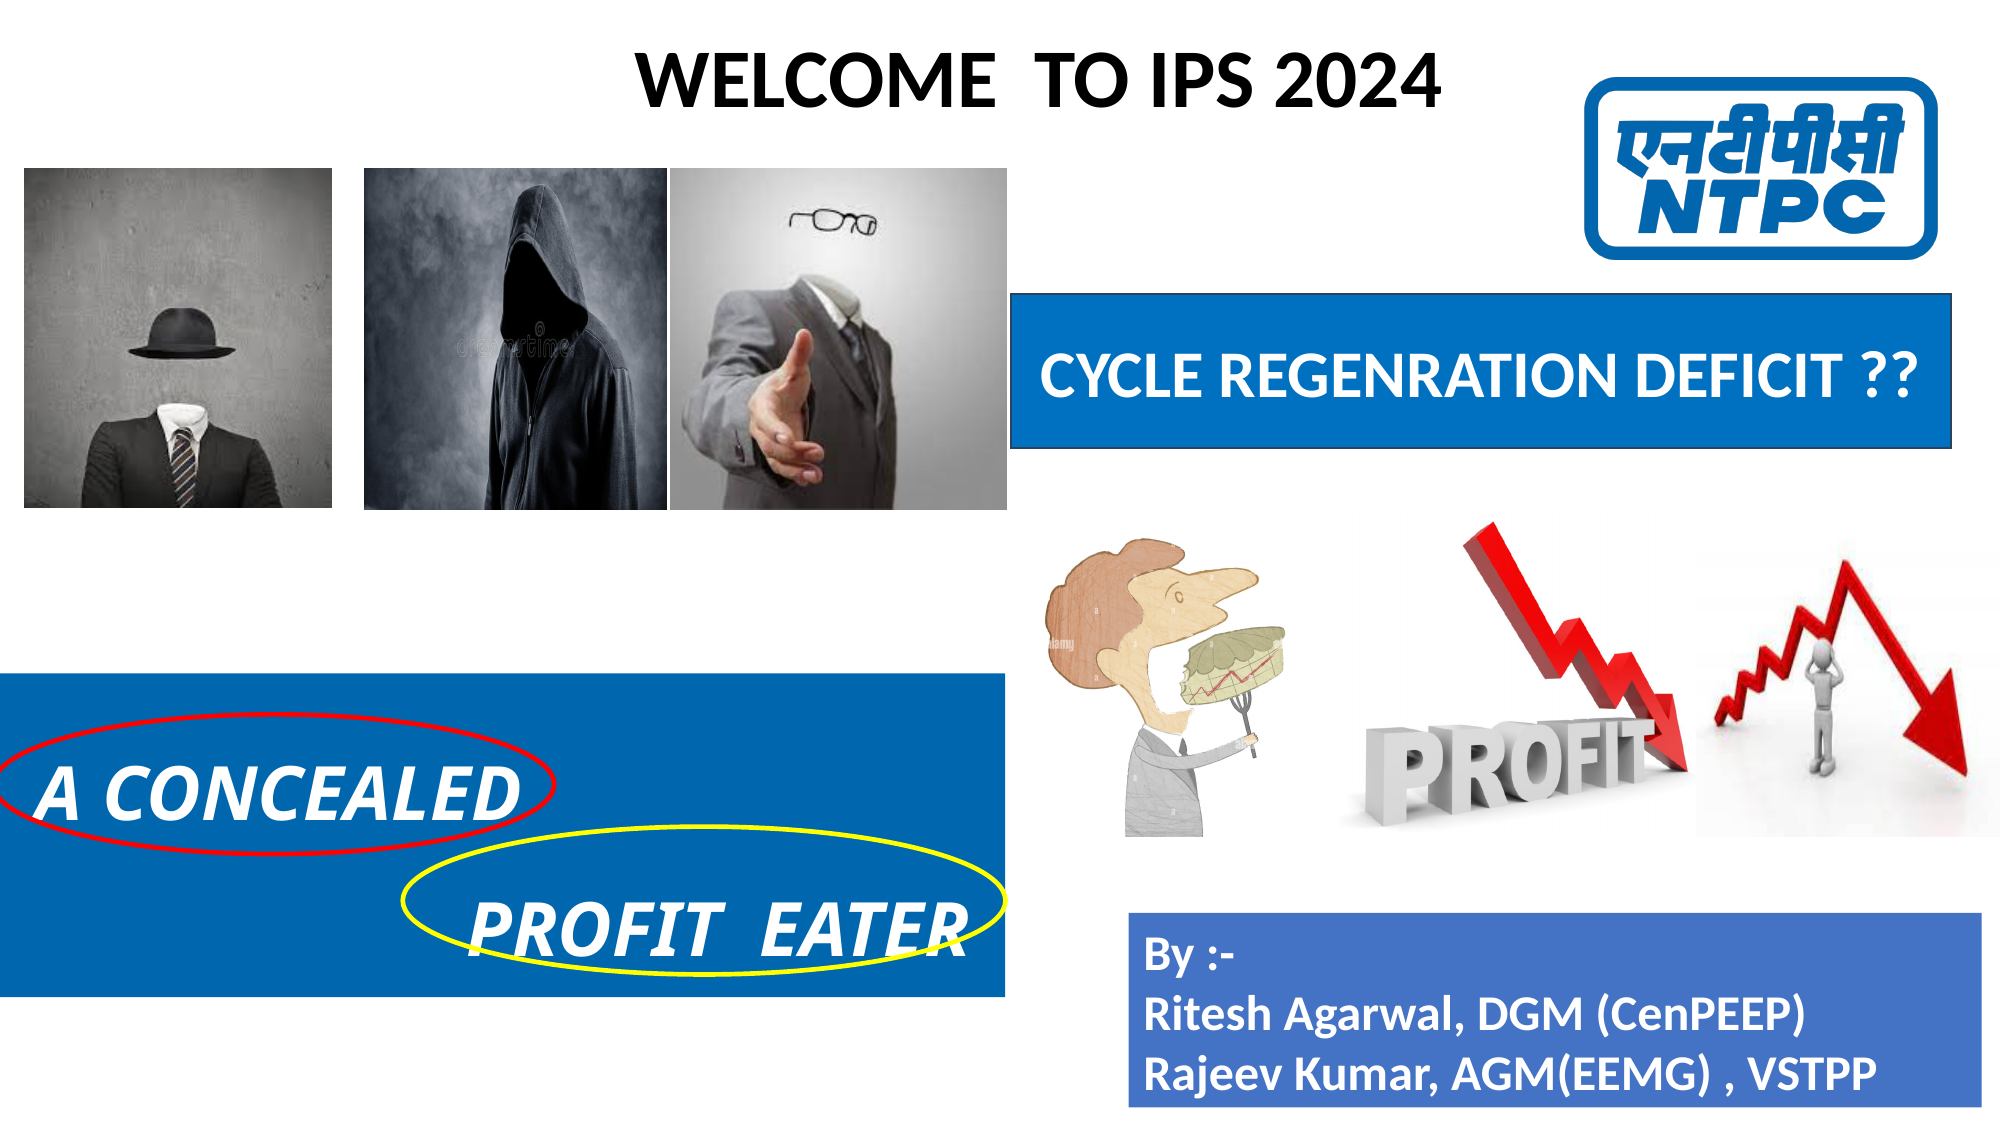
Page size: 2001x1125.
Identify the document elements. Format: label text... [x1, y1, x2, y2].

text_box CYCLE REGENRATION DEFICIT ?? [1010, 293, 1952, 449]
picture [1339, 507, 2000, 837]
picture [1007, 511, 1334, 837]
text_box A CONCEALED PROFIT EATER [1, 721, 1007, 996]
text_box By :- Ritesh Agarwal, DGM (CenPEEP) Rajeev Kumar, AGM(EEMG) , VSTPP [1128, 912, 1982, 1108]
text_box [401, 825, 1007, 976]
picture [670, 168, 1007, 510]
text_box [0, 672, 1006, 767]
text_box [0, 713, 556, 856]
picture [24, 168, 332, 508]
picture [364, 168, 667, 510]
picture [1584, 77, 1938, 260]
text_box WELCOME TO IPS 2024 [91, 27, 1482, 122]
